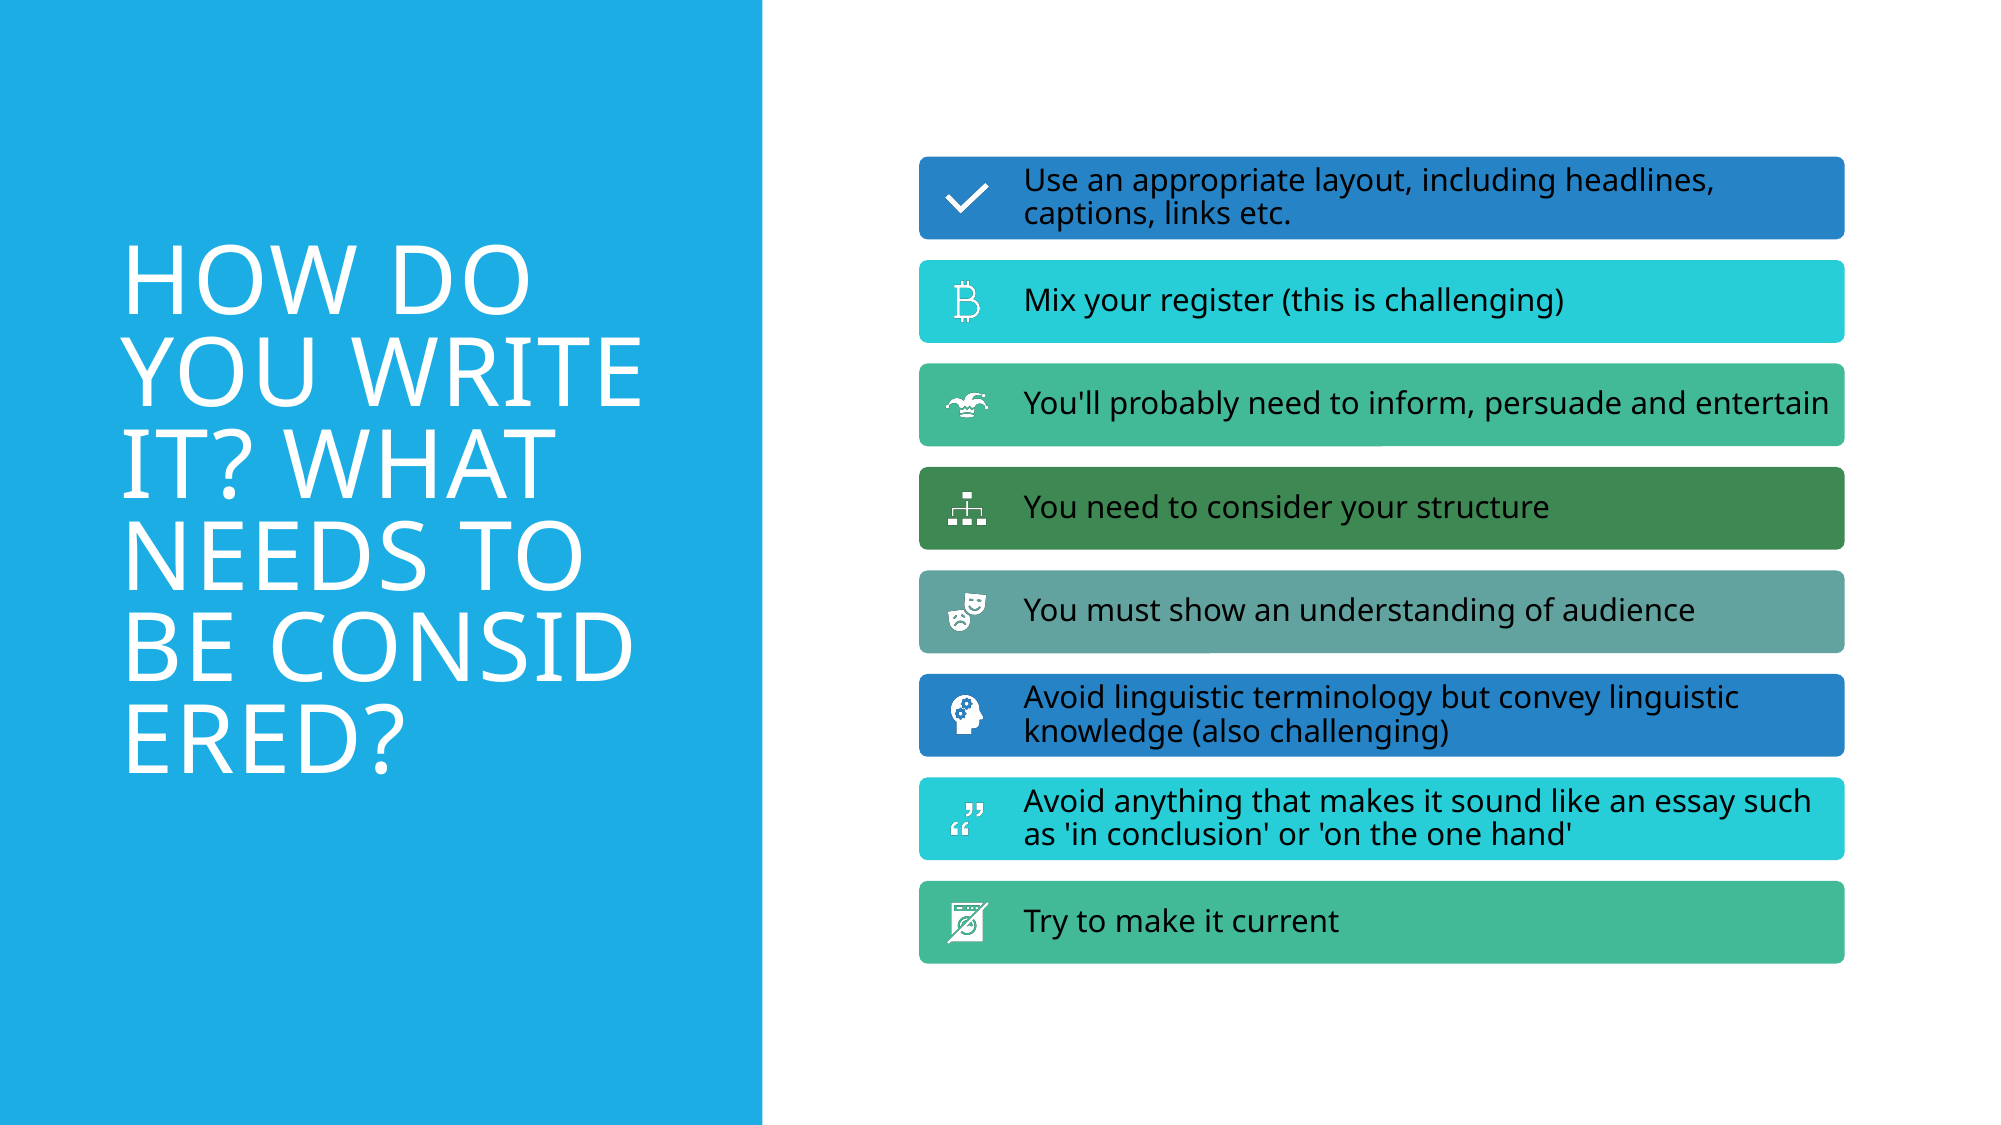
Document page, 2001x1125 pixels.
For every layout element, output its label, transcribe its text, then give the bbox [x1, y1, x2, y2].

text_box [0, 0, 764, 1125]
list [918, 156, 1845, 964]
title HOW DO YOU WRITE IT? WHAT NEEDS TO BE CONSIDERED? [105, 105, 666, 1020]
